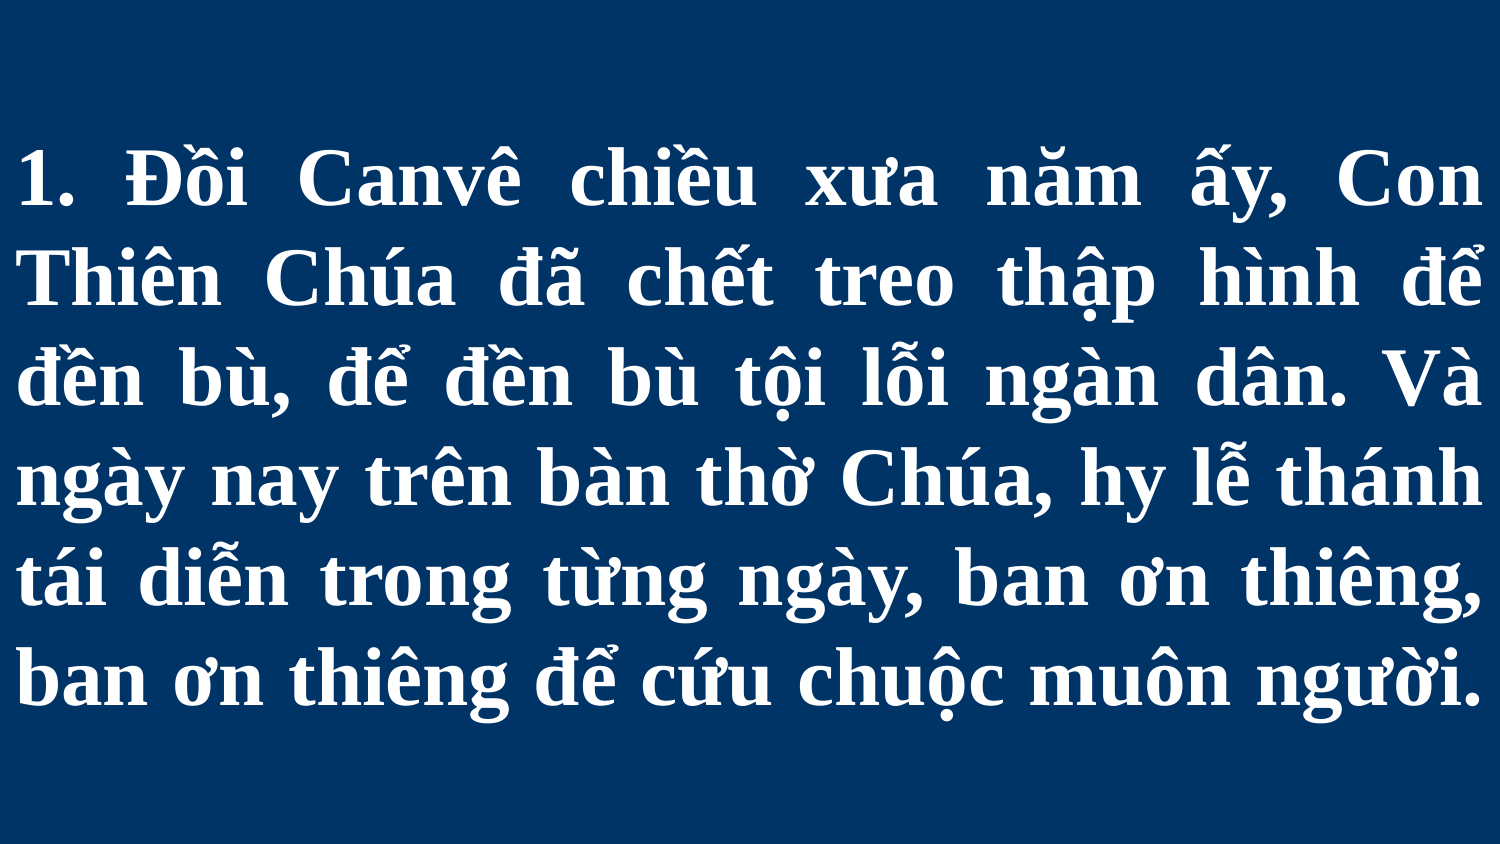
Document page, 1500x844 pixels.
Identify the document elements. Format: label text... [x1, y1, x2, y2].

title 1. Đồi Canvê chiều xưa năm ấy, Con Thiên Chúa đã chết treo thập hình để đền bù, để đền bù tội lỗi ngàn dân. Và ngày nay trên bàn thờ Chúa, hy lễ thánh tái diễn trong từng ngày, ban ơn thiêng, ban ơn thiêng để cứu chuộc muôn người. [0, 0, 1500, 844]
